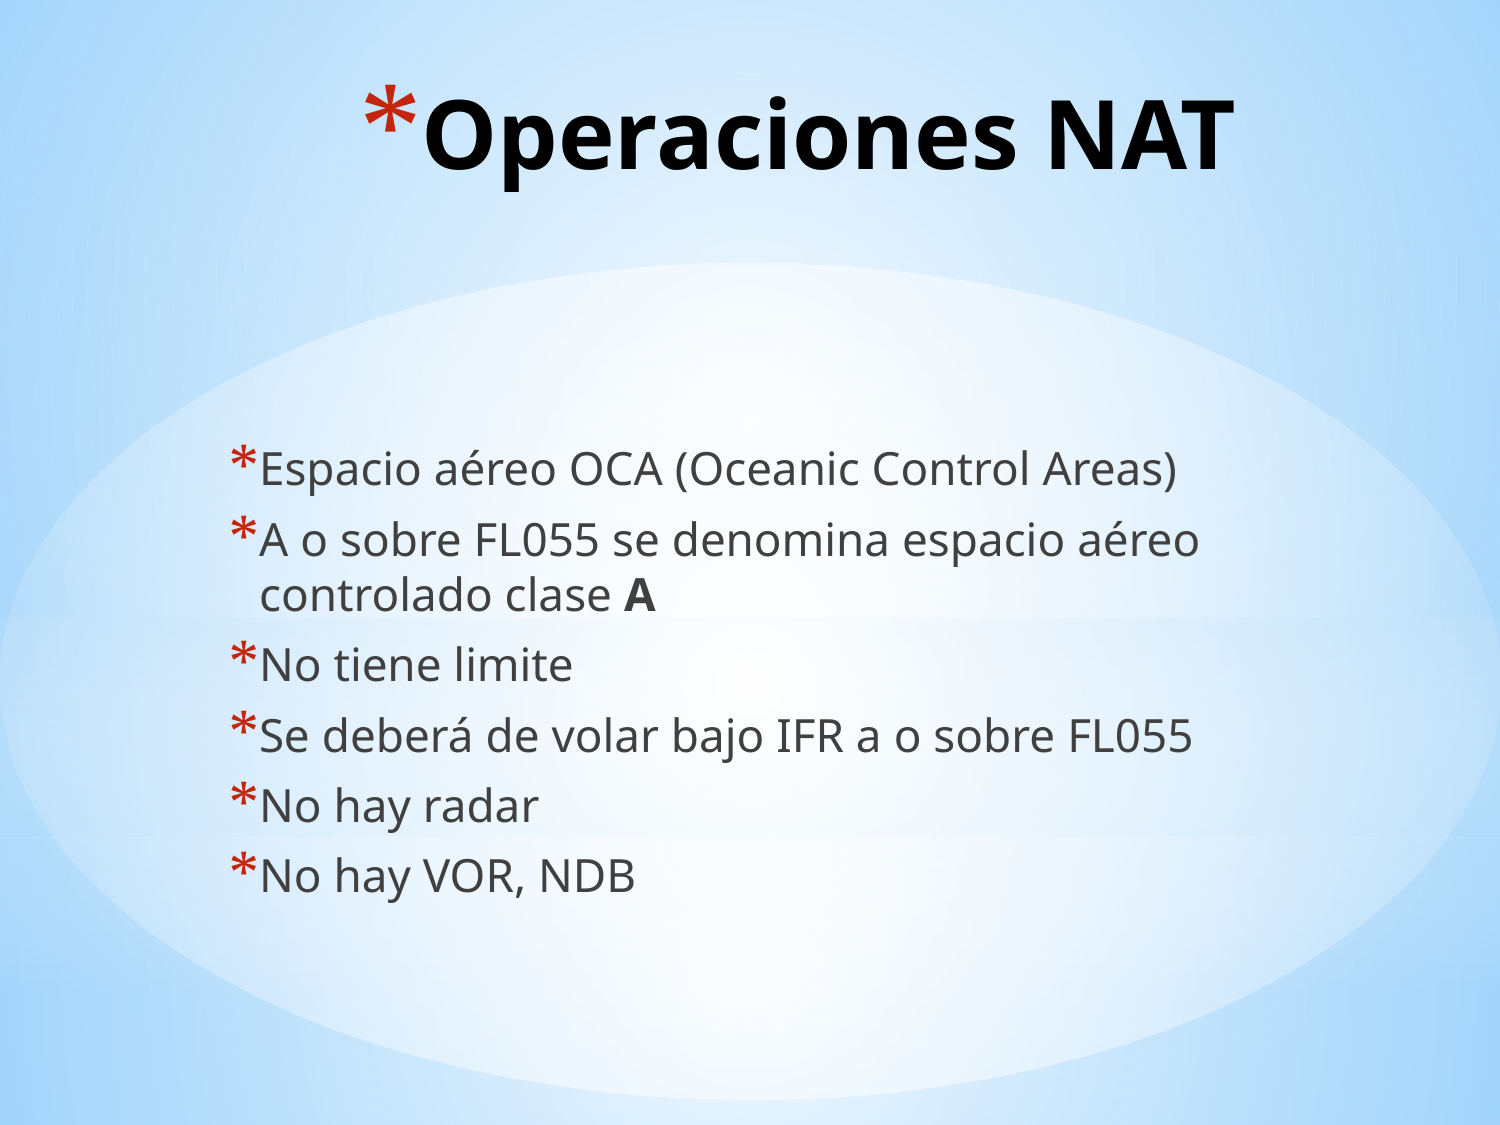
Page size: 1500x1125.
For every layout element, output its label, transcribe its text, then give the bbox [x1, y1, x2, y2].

title Operaciones NAT [183, 66, 1252, 254]
list Espacio aéreo OCA (Oceanic Control Areas) A o sobre FL055 se denomina espacio aéreo controlado clase A No tiene limite Se deberá de volar bajo IFR a o sobre FL055 No hay radar No hay VOR, NDB [206, 432, 1257, 1003]
